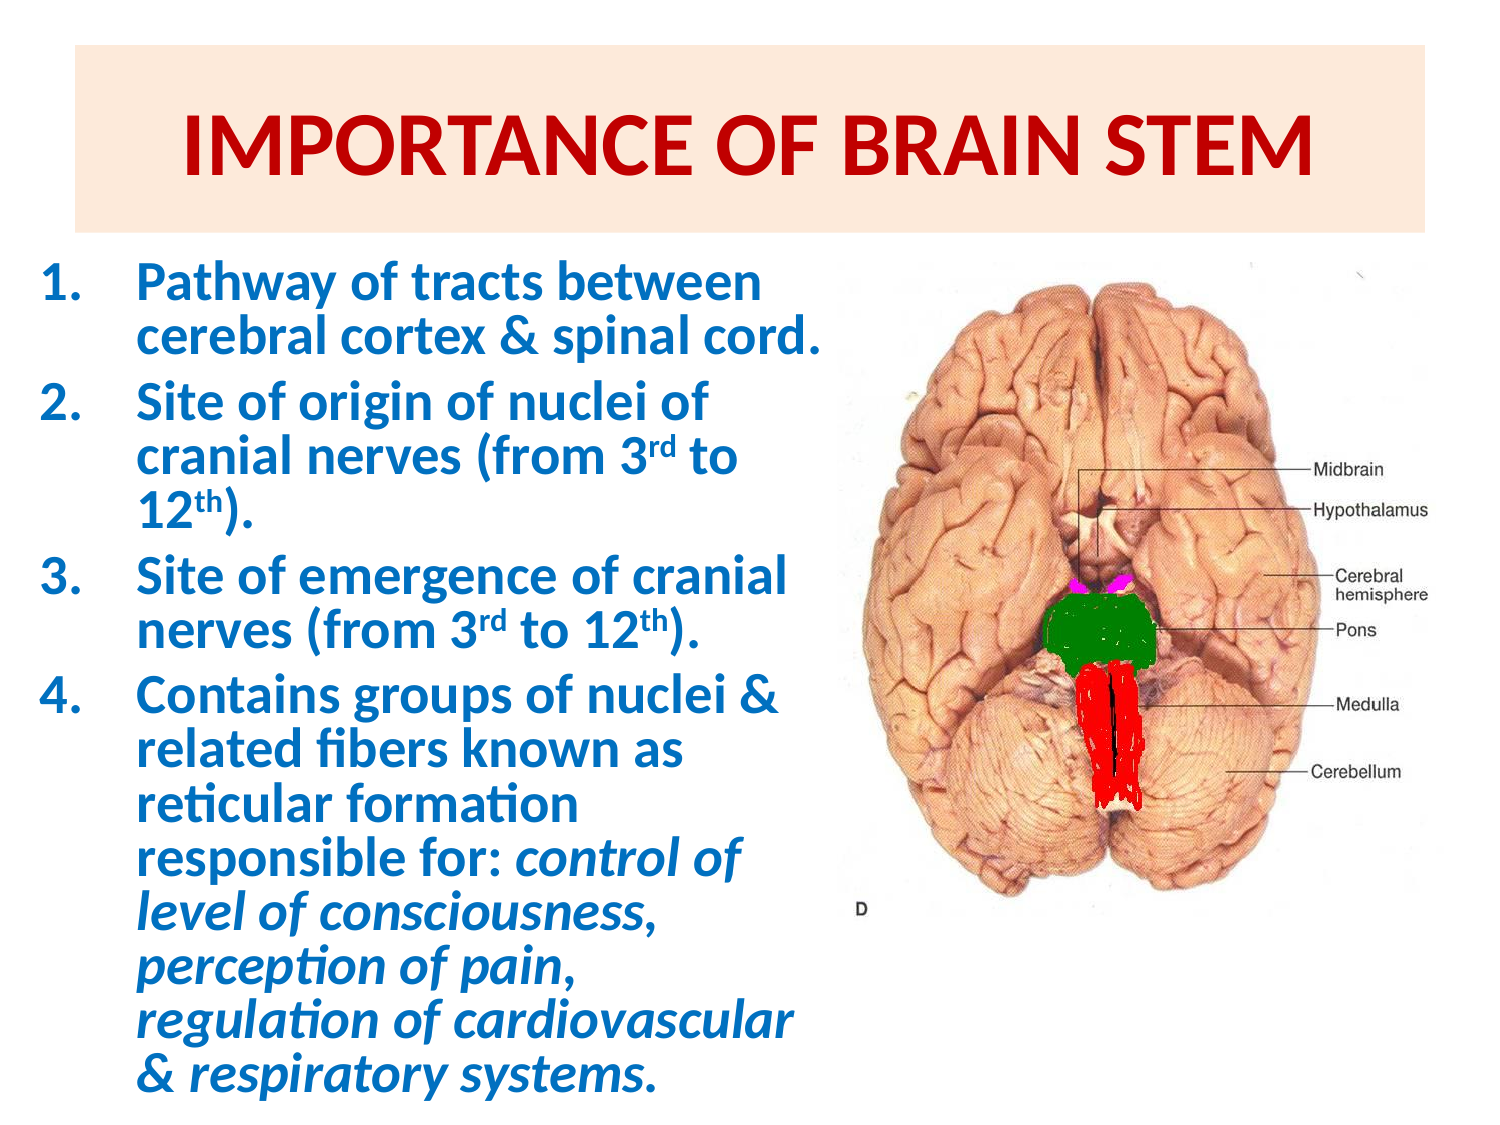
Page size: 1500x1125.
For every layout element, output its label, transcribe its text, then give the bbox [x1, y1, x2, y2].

list Pathway of tracts between cerebral cortex & spinal cord. Site of origin of nuclei of cranial nerves (from 3rd to 12th). Site of emergence of cranial nerves (from 3rd to 12th). Contains groups of nuclei & related fibers known as reticular formation responsible for: control of level of consciousness, perception of pain, regulation of cardiovascular & respiratory systems. [24, 249, 838, 1125]
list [837, 262, 1451, 926]
title IMPORTANCE OF BRAIN STEM [75, 45, 1425, 233]
